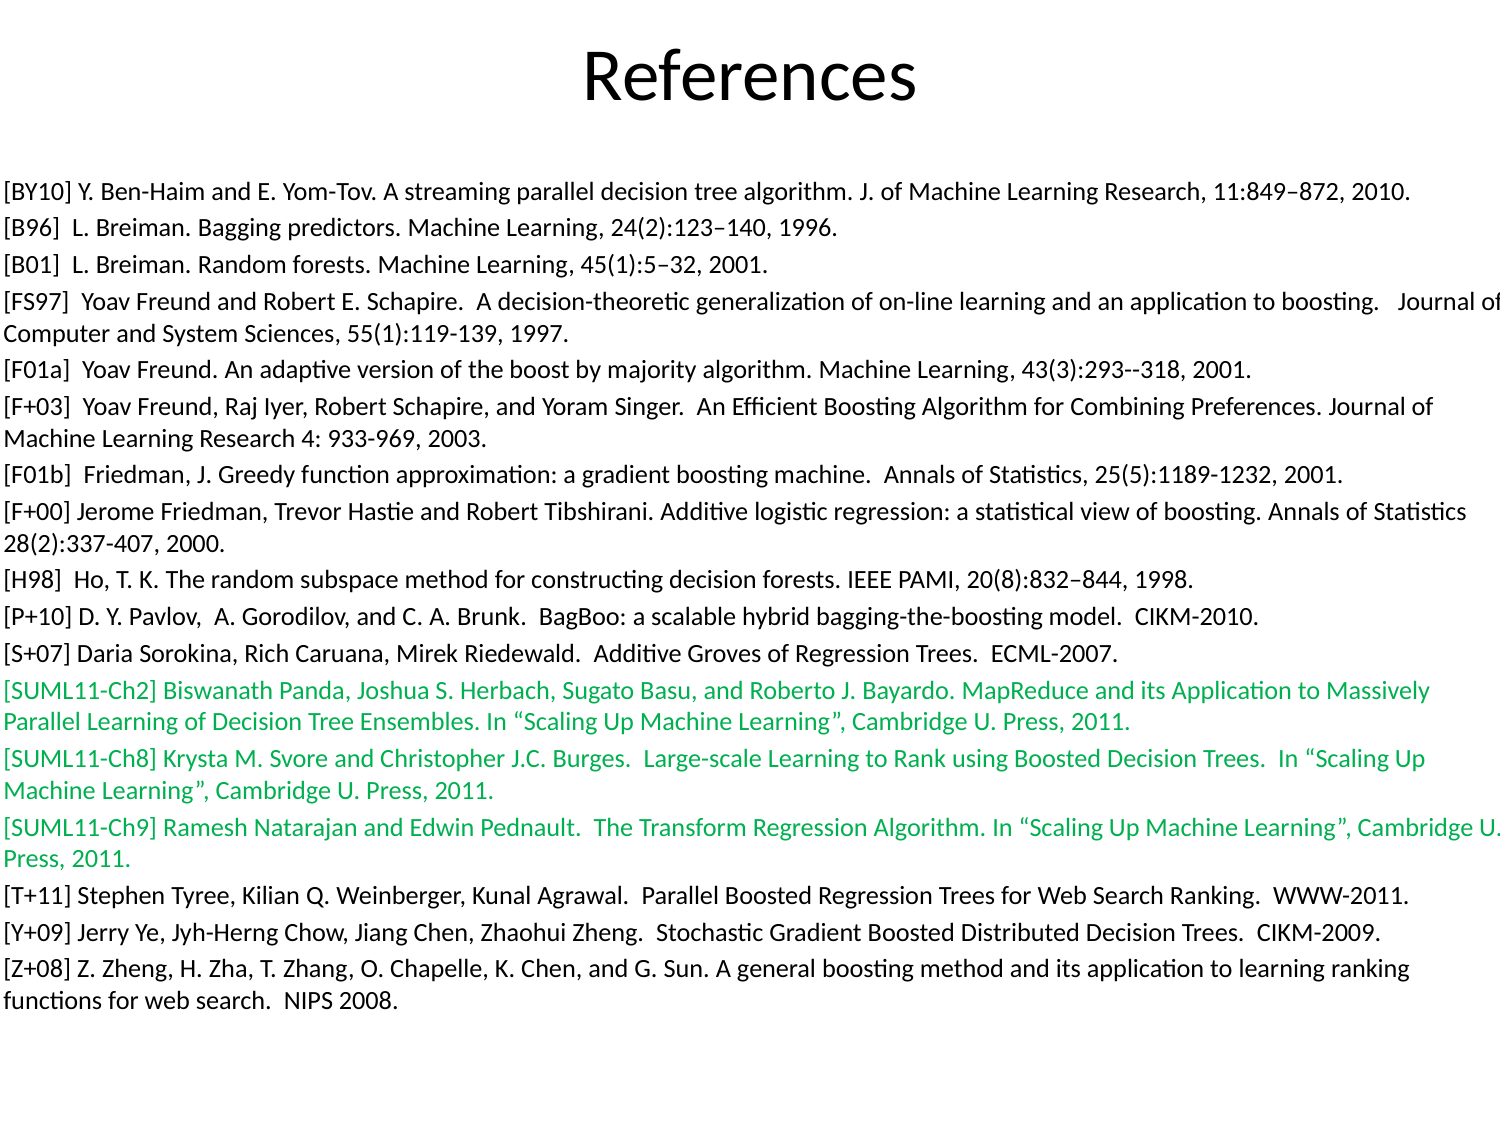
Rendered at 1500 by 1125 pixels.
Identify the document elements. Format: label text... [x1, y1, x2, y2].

list [BY10] Y. Ben-Haim and E. Yom-Tov. A streaming parallel decision tree algorithm. J. of Machine Learning Research, 11:849–872, 2010. [B96] L. Breiman. Bagging predictors. Machine Learning, 24(2):123–140, 1996. [B01] L. Breiman. Random forests. Machine Learning, 45(1):5–32, 2001. [FS97] Yoav Freund and Robert E. Schapire. A decision-theoretic generalization of on-line learning and an application to boosting. Journal of Computer and System Sciences, 55(1):119-139, 1997. [F01a] Yoav Freund. An adaptive version of the boost by majority algorithm. Machine Learning, 43(3):293--318, 2001. [F+03] Yoav Freund, Raj Iyer, Robert Schapire, and Yoram Singer. An Efﬁcient Boosting Algorithm for Combining Preferences. Journal of Machine Learning Research 4: 933-969, 2003. [F01b] Friedman, J. Greedy function approximation: a gradient boosting machine. Annals of Statistics, 25(5):1189-1232, 2001. [F+00] Jerome Friedman, Trevor Hastie and Robert Tibshirani. Additive logistic regression: a statistical view of boosting. Annals of Statistics 28(2):337-407, 2000. [H98] Ho, T. K. The random subspace method for constructing decision forests. IEEE PAMI, 20(8):832–844, 1998. [P+10] D. Y. Pavlov, A. Gorodilov, and C. A. Brunk. BagBoo: a scalable hybrid bagging-the-boosting model. CIKM-2010. [S+07] Daria Sorokina, Rich Caruana, Mirek Riedewald. Additive Groves of Regression Trees. ECML-2007. [SUML11-Ch2] Biswanath Panda, Joshua S. Herbach, Sugato Basu, and Roberto J. Bayardo. MapReduce and its Application to Massively Parallel Learning of Decision Tree Ensembles. In “Scaling Up Machine Learning”, Cambridge U. Press, 2011. [SUML11-Ch8] Krysta M. Svore and Christopher J.C. Burges. Large-scale Learning to Rank using Boosted Decision Trees. In “Scaling Up Machine Learning”, Cambridge U. Press, 2011. [SUML11-Ch9] Ramesh Natarajan and Edwin Pednault. The Transform Regression Algorithm. In “Scaling Up Machine Learning”, Cambridge U. Press, 2011. [T+11] Stephen Tyree, Kilian Q. Weinberger, Kunal Agrawal. Parallel Boosted Regression Trees for Web Search Ranking. WWW-2011. [Y+09] Jerry Ye, Jyh-Herng Chow, Jiang Chen, Zhaohui Zheng. Stochastic Gradient Boosted Distributed Decision Trees. CIKM-2009. [Z+08] Z. Zheng, H. Zha, T. Zhang, O. Chapelle, K. Chen, and G. Sun. A general boosting method and its application to learning ranking functions for web search. NIPS 2008. [3, 166, 1500, 1025]
title References [75, 0, 1425, 142]
